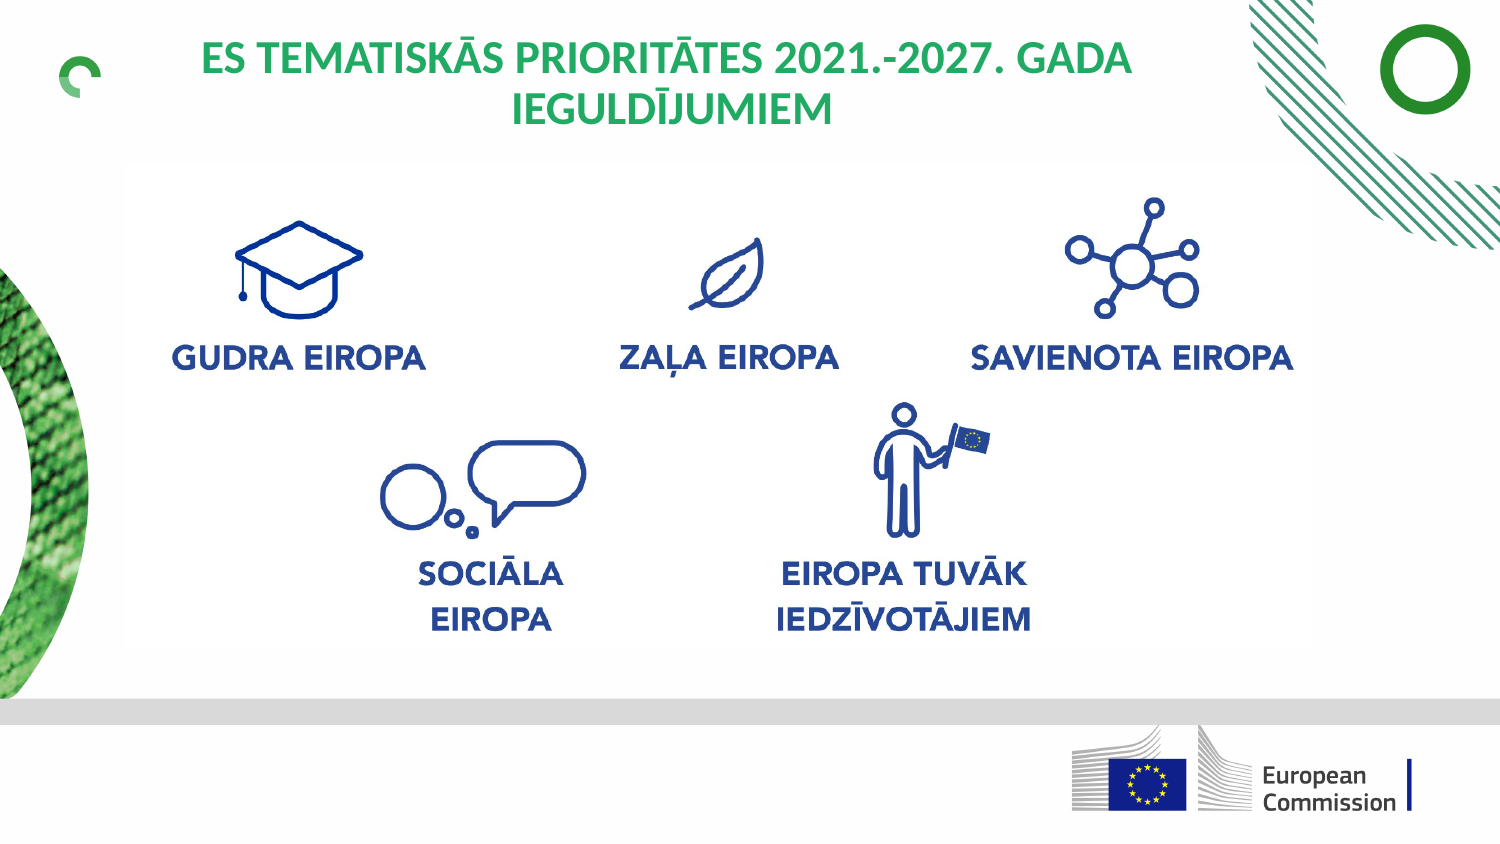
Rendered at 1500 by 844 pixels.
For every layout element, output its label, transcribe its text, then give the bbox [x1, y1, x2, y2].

picture [0, 0, 1500, 698]
text_box ES TEMATISKĀS PRIORITĀTES 2021.-2027. GADA IEGULDĪJUMIEM [36, 22, 1308, 158]
picture [0, 726, 1500, 844]
